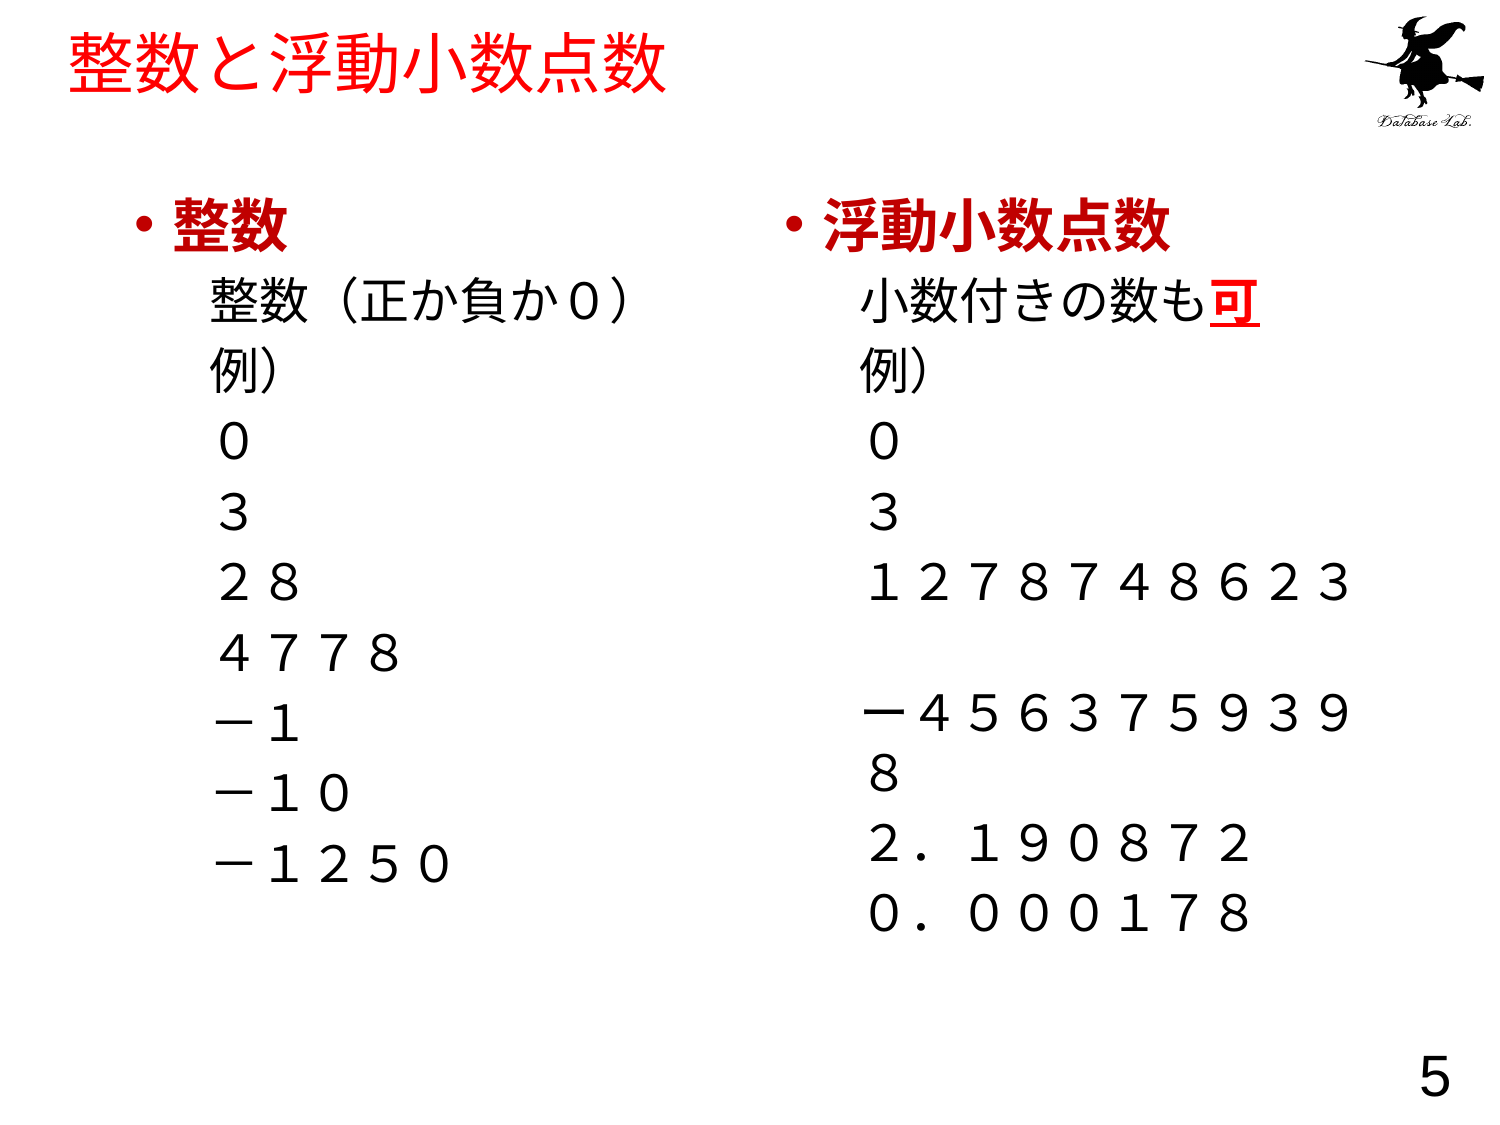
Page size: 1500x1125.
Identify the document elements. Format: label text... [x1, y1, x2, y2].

slide_number 5 [1129, 1042, 1467, 1103]
list 浮動小数点数 小数付きの数も可 例） ０ ３ １２７８７４８６２３ ー４５６３７５９３９８ ２．１９０８７２ ０．０００１７８ [769, 181, 1395, 857]
list 整数 整数（正か負か０） 例） ０ ３ ２８ ４７７８ －１ －１０ －１２５０ [119, 181, 745, 857]
picture [1362, 14, 1486, 130]
title 整数と浮動小数点数 [52, 28, 1441, 106]
